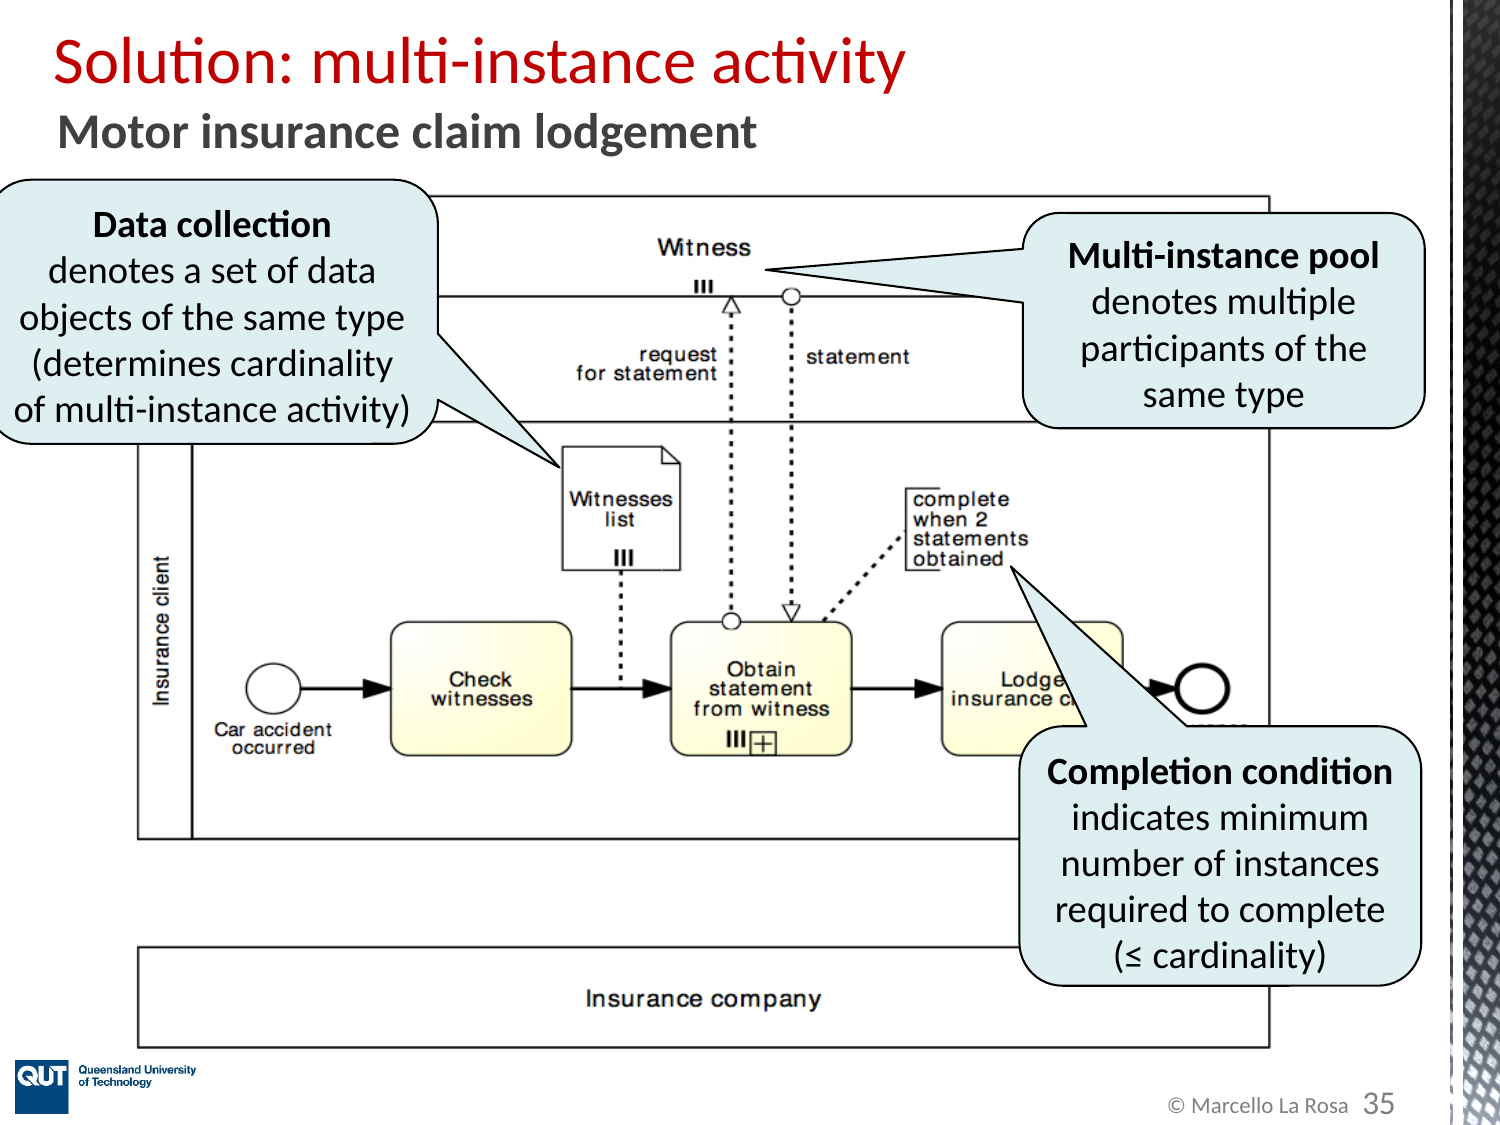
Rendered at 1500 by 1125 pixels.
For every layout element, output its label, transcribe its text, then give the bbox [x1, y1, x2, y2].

text_box Motor insurance claim lodgement [42, 91, 774, 167]
picture [15, 1060, 196, 1114]
slide_number 35 [1335, 1088, 1423, 1114]
text_box Data collection denotes a set of data objects of the same type (determines cardinality of multi-instance activity) [0, 179, 423, 444]
text_box Multi-instance pool denotes multiple participants of the same type [1282, 213, 1425, 429]
text_box Completion condition indicates minimum number of instances required to complete (≤ cardinality) [1282, 726, 1422, 986]
picture [1447, 0, 1500, 1125]
title Solution: multi-instance activity [38, 0, 1362, 122]
picture [129, 191, 1278, 1059]
